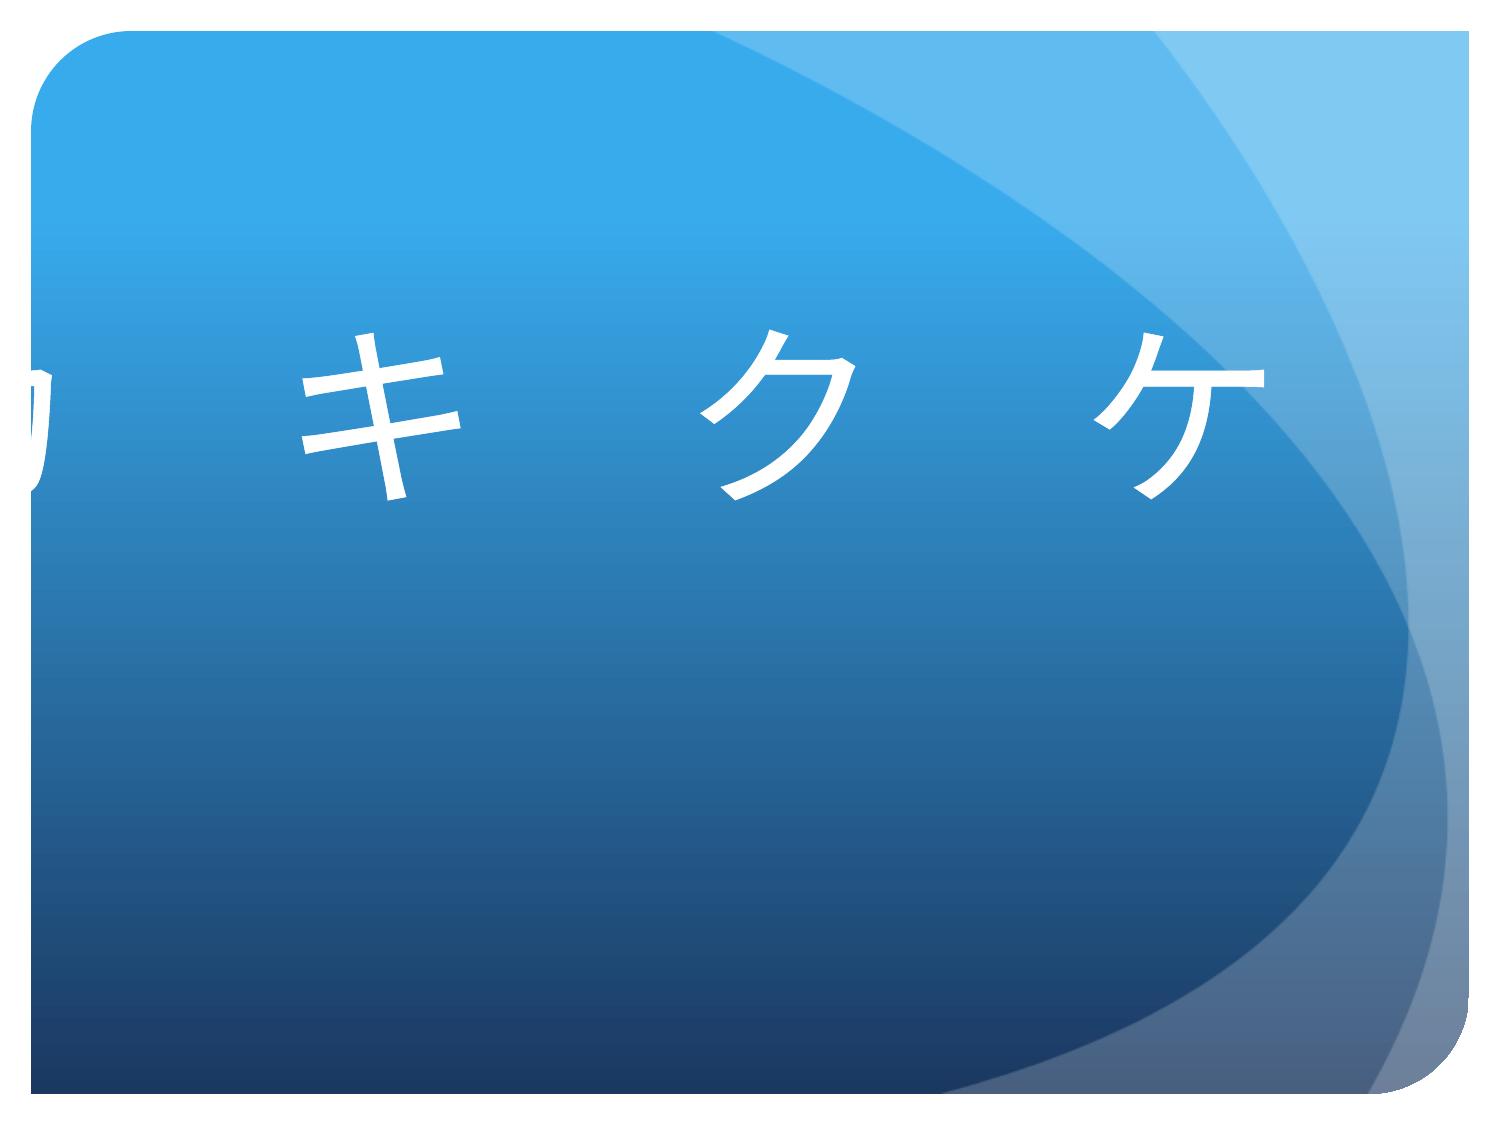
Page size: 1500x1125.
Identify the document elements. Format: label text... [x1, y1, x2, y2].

picture [24, 539, 1473, 1094]
text_box カ キ ク ケ コ [0, 283, 1500, 539]
picture [24, 30, 1473, 283]
